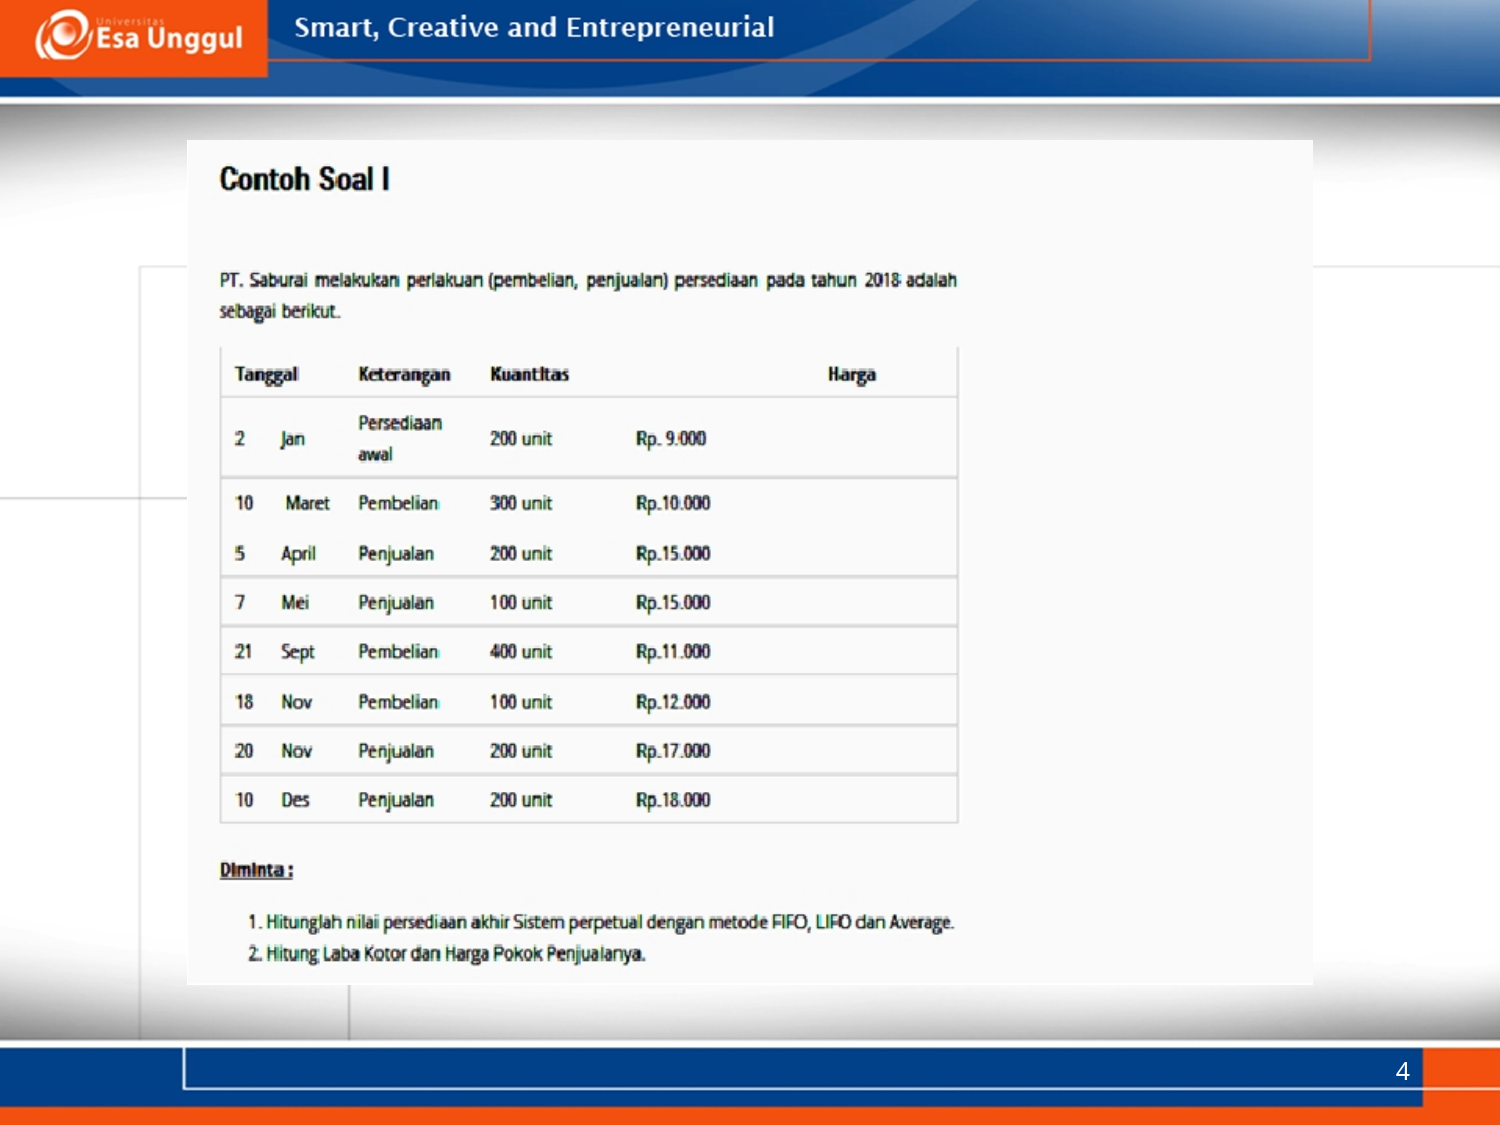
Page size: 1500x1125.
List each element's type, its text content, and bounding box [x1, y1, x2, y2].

picture [0, 0, 1500, 1125]
slide_number 4 [1250, 1042, 1425, 1103]
text_box [74, 657, 1425, 1038]
